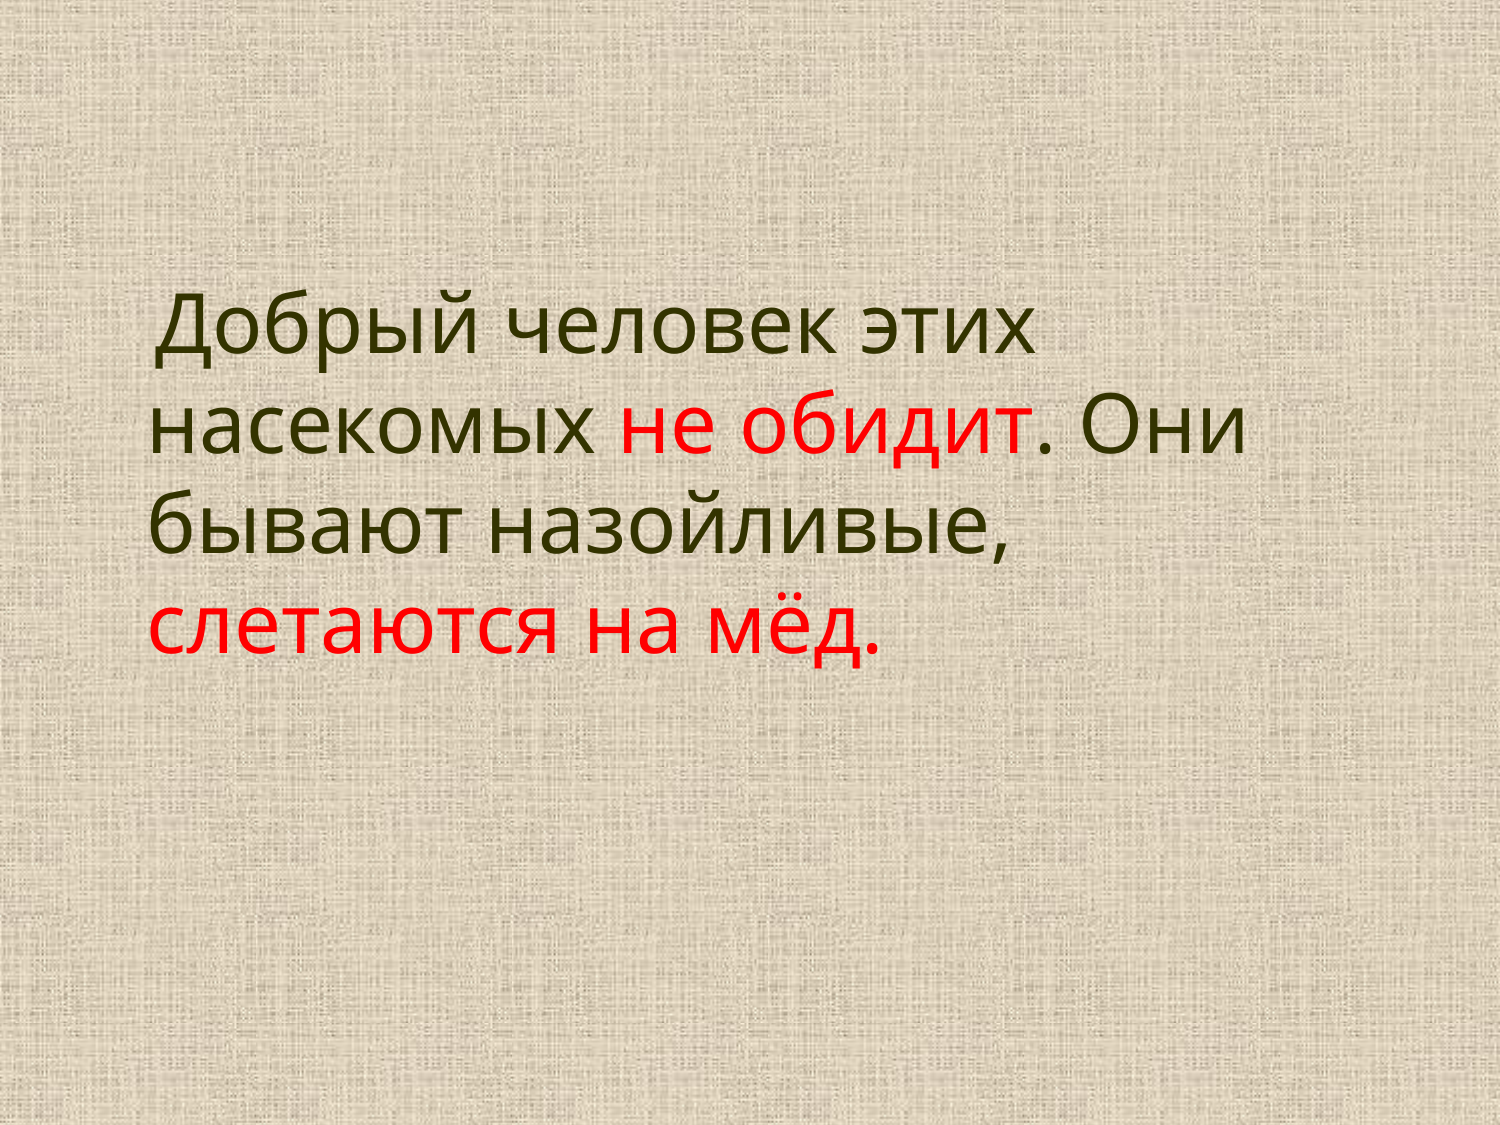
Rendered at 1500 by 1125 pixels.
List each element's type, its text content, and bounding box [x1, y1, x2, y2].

list Добрый человек этих насекомых не обидит. Они бывают назойливые, слетаются на мёд. [75, 262, 1425, 1005]
picture [0, 0, 1500, 1125]
